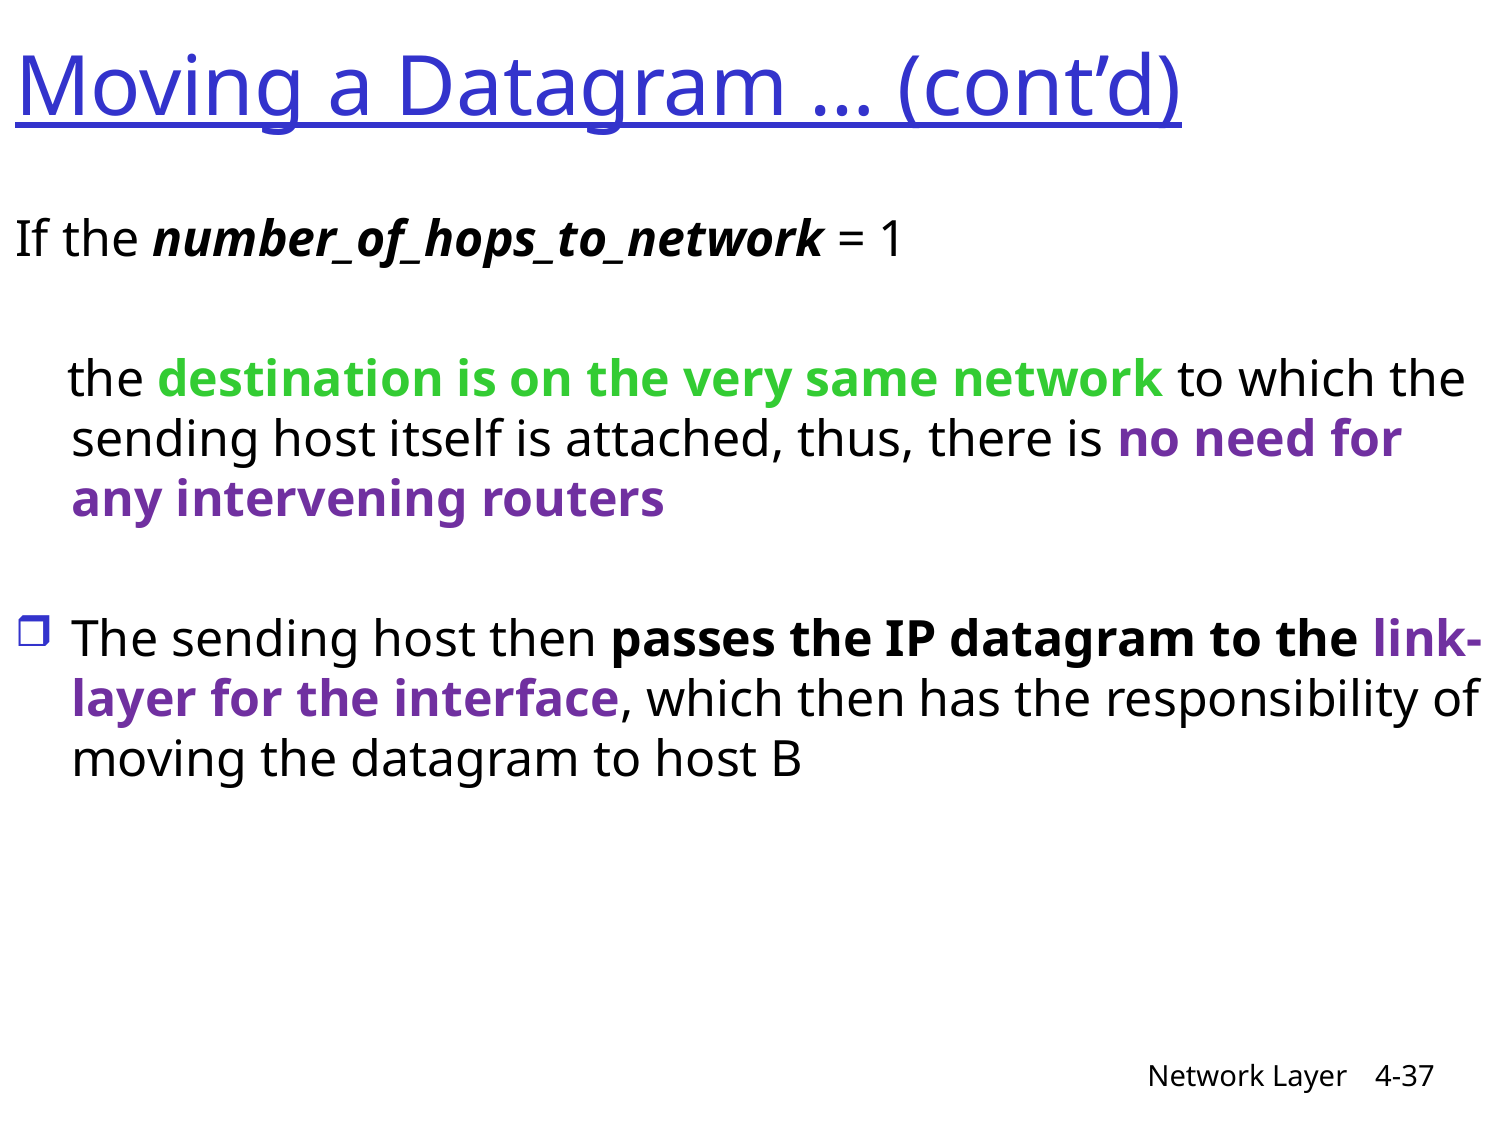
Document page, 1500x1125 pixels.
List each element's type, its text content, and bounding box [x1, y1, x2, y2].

title Moving a Datagram … (cont’d) [0, 0, 1276, 166]
list If the number_of_hops_to_network = 1 the destination is on the very same network to which the sending host itself is attached, thus, there is no need for any intervening routers The sending host then passes the IP datagram to the link-layer for the interface, which then has the responsibility of moving the datagram to host B [0, 198, 1500, 1077]
slide_number 4-37 [1338, 1049, 1451, 1125]
footer Network Layer [887, 1049, 1338, 1125]
